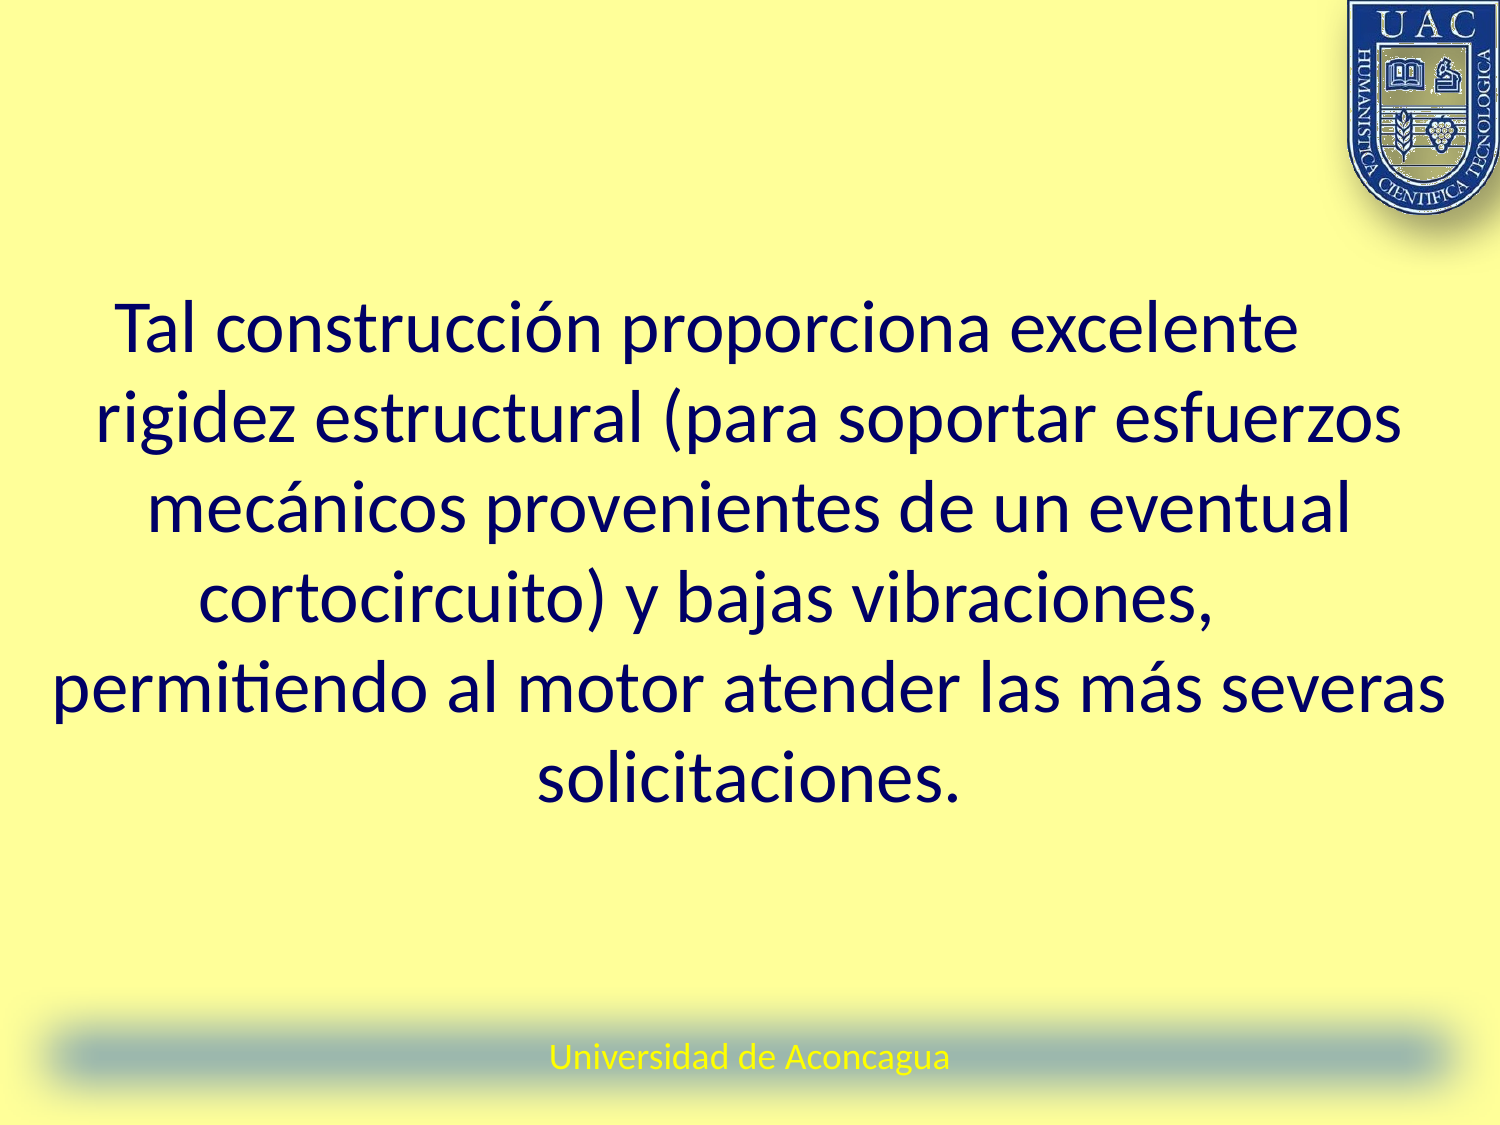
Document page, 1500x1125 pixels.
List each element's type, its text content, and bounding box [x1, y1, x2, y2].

picture [1347, 0, 1500, 215]
text_box Universidad de Aconcagua [62, 1033, 1440, 1078]
text_box Tal construcción proporciona excelente rigidez estructural (para soportar esfuerzos mecánicos provenientes de un eventual cortocircuito) y bajas vibraciones, permitiendo al motor atender las más severas solicitaciones. [0, 0, 1500, 1125]
